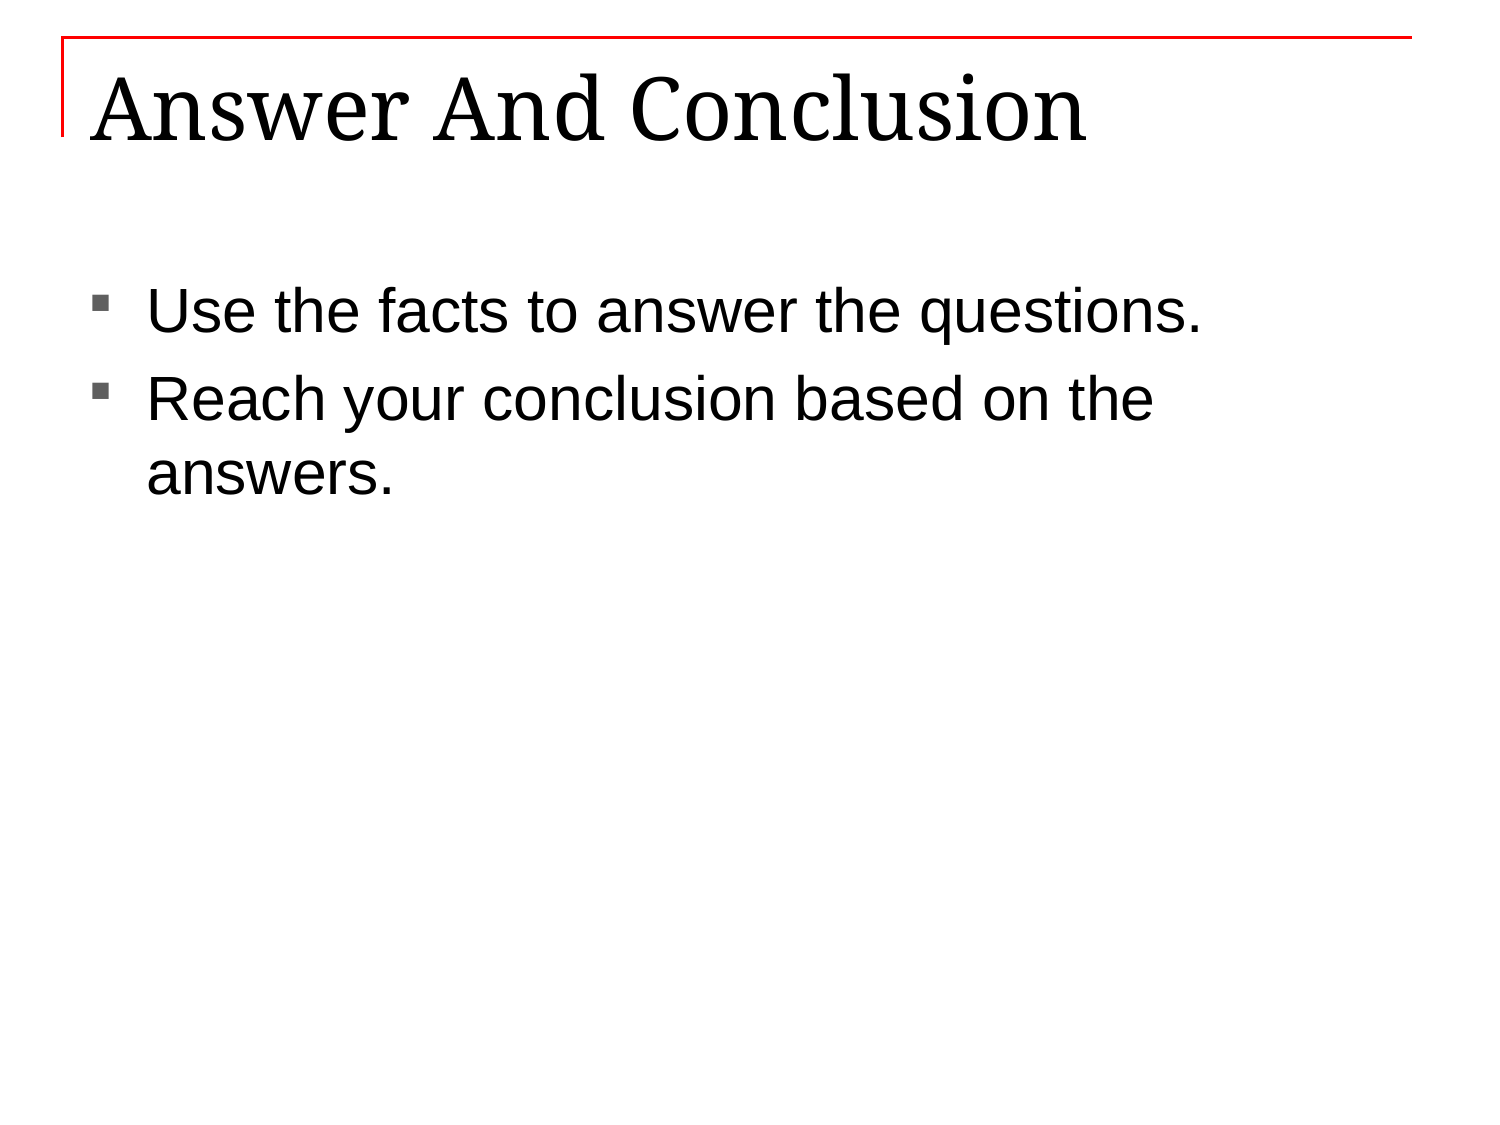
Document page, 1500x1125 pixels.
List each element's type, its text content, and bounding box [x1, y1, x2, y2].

title Answer And Conclusion [75, 45, 1425, 233]
list Use the facts to answer the questions. Reach your conclusion based on the answers. [75, 262, 1425, 1006]
